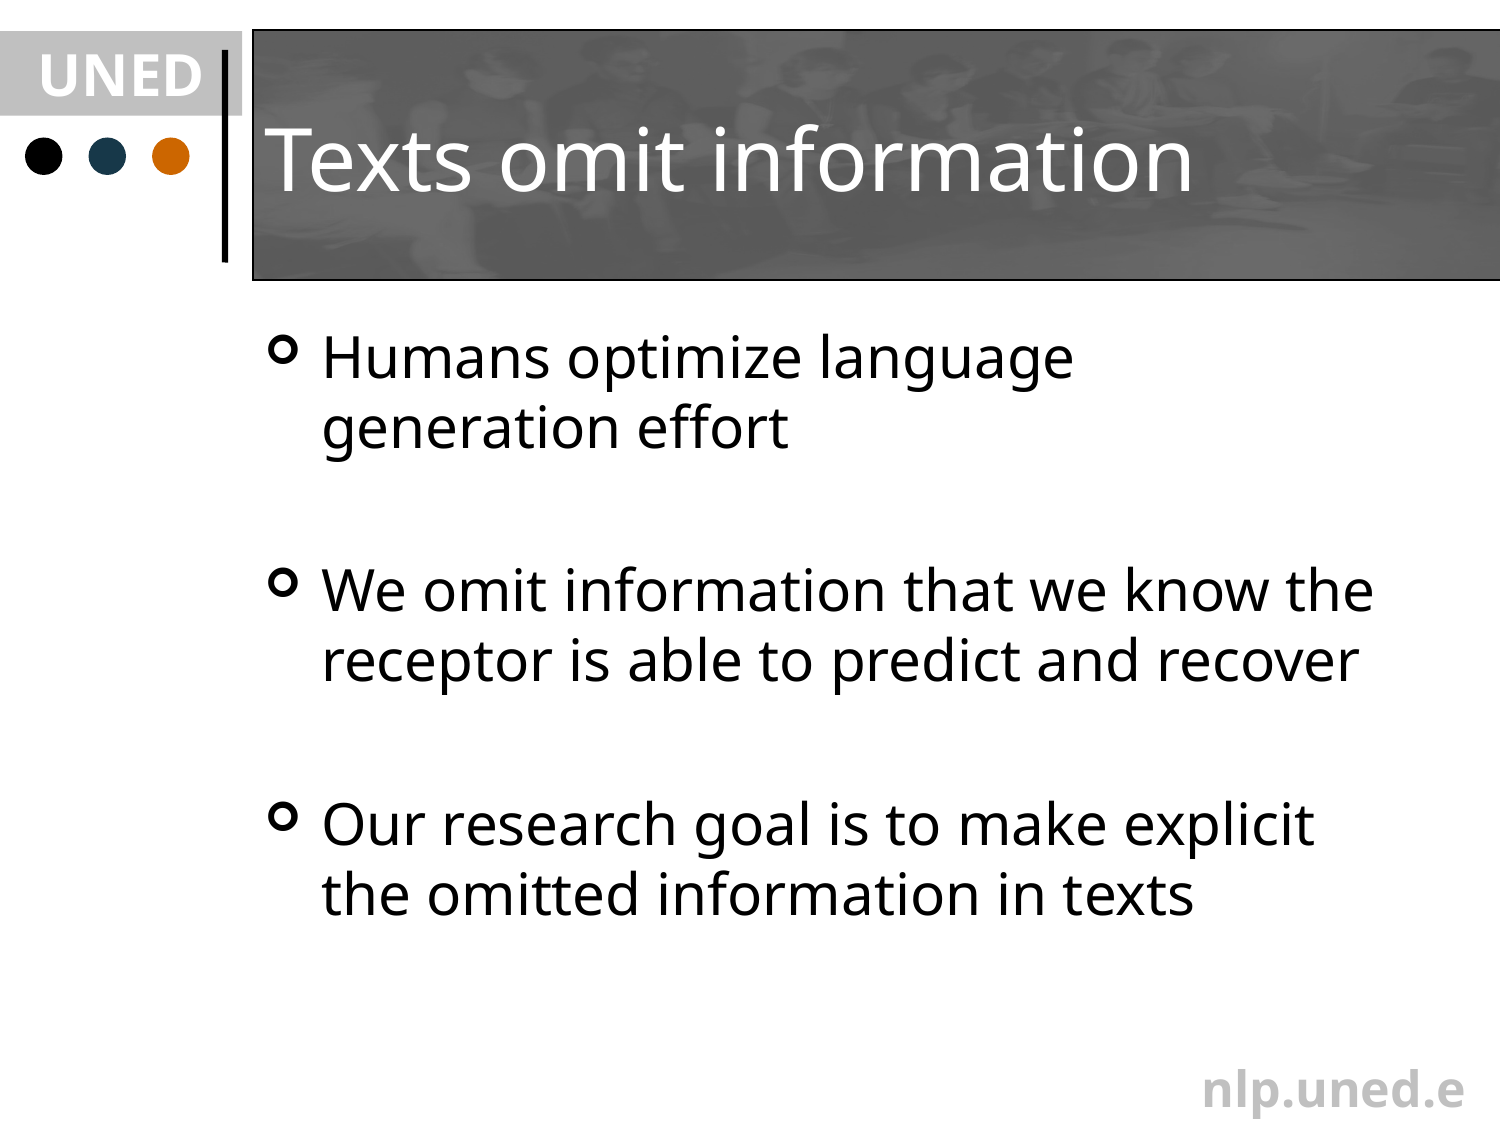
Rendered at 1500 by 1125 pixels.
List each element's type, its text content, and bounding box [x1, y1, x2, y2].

title Texts omit information [249, 30, 1401, 282]
list Humans optimize language generation effort We omit information that we know the receptor is able to predict and recover Our research goal is to make explicit the omitted information in texts [249, 312, 1401, 988]
